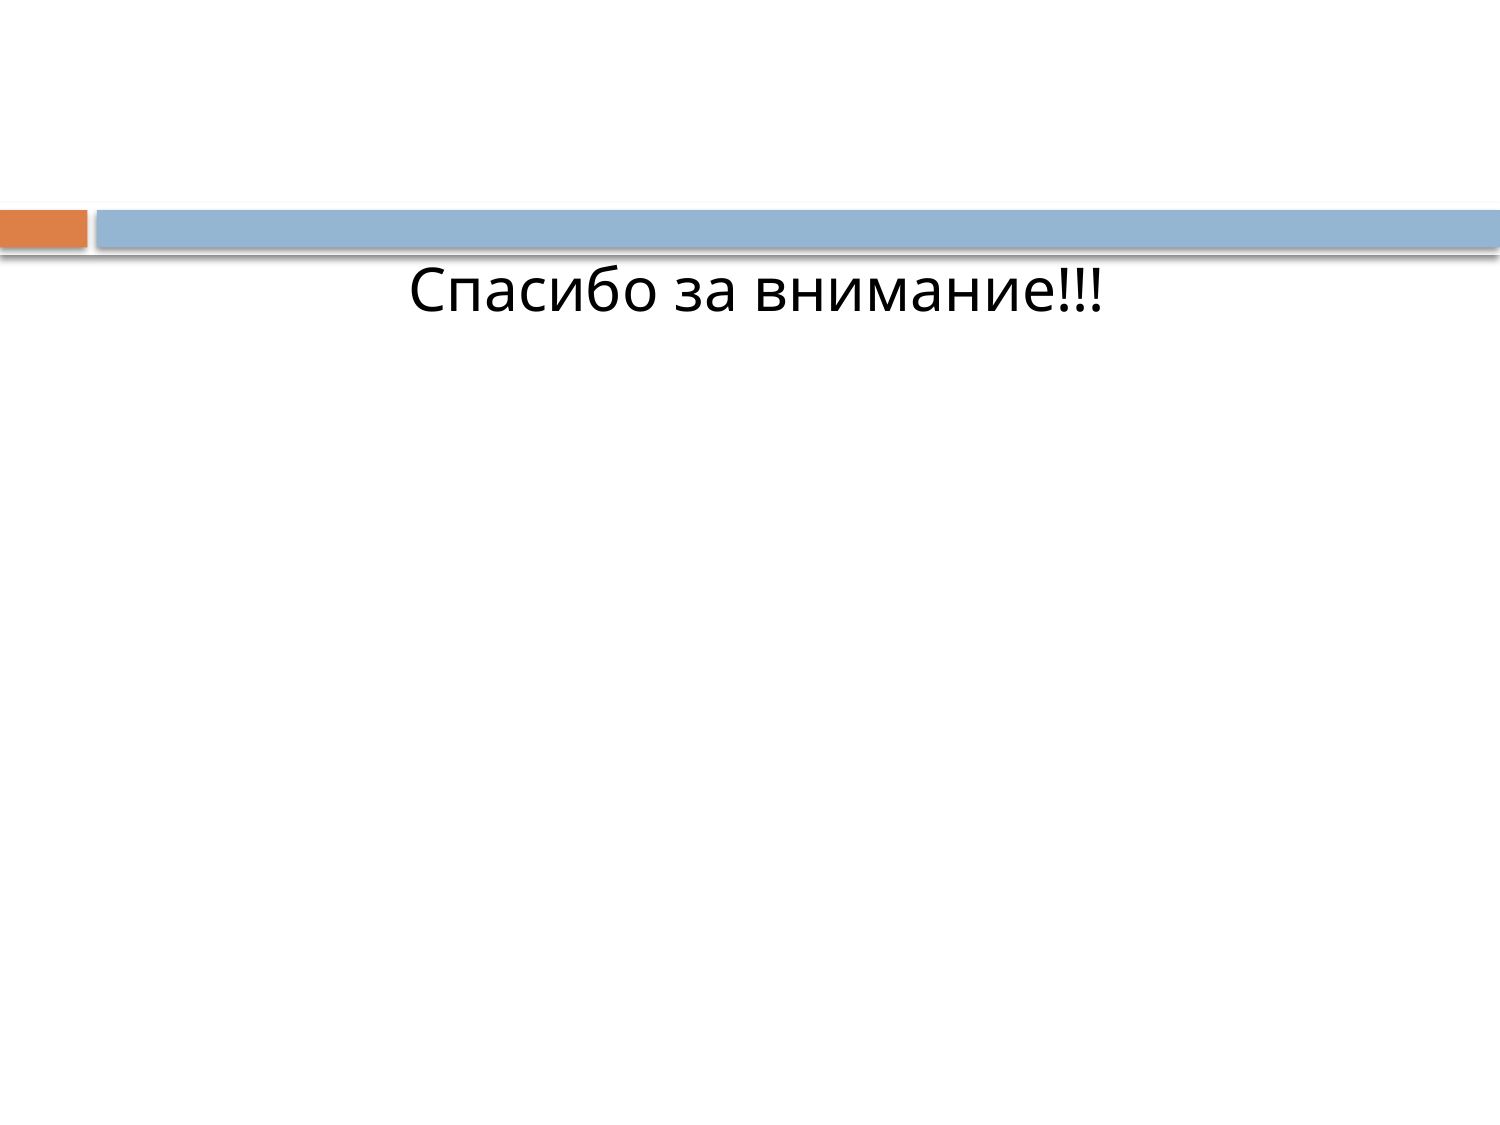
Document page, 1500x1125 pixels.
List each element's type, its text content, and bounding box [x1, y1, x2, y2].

list Спасибо за внимание!!! [88, 243, 1426, 981]
